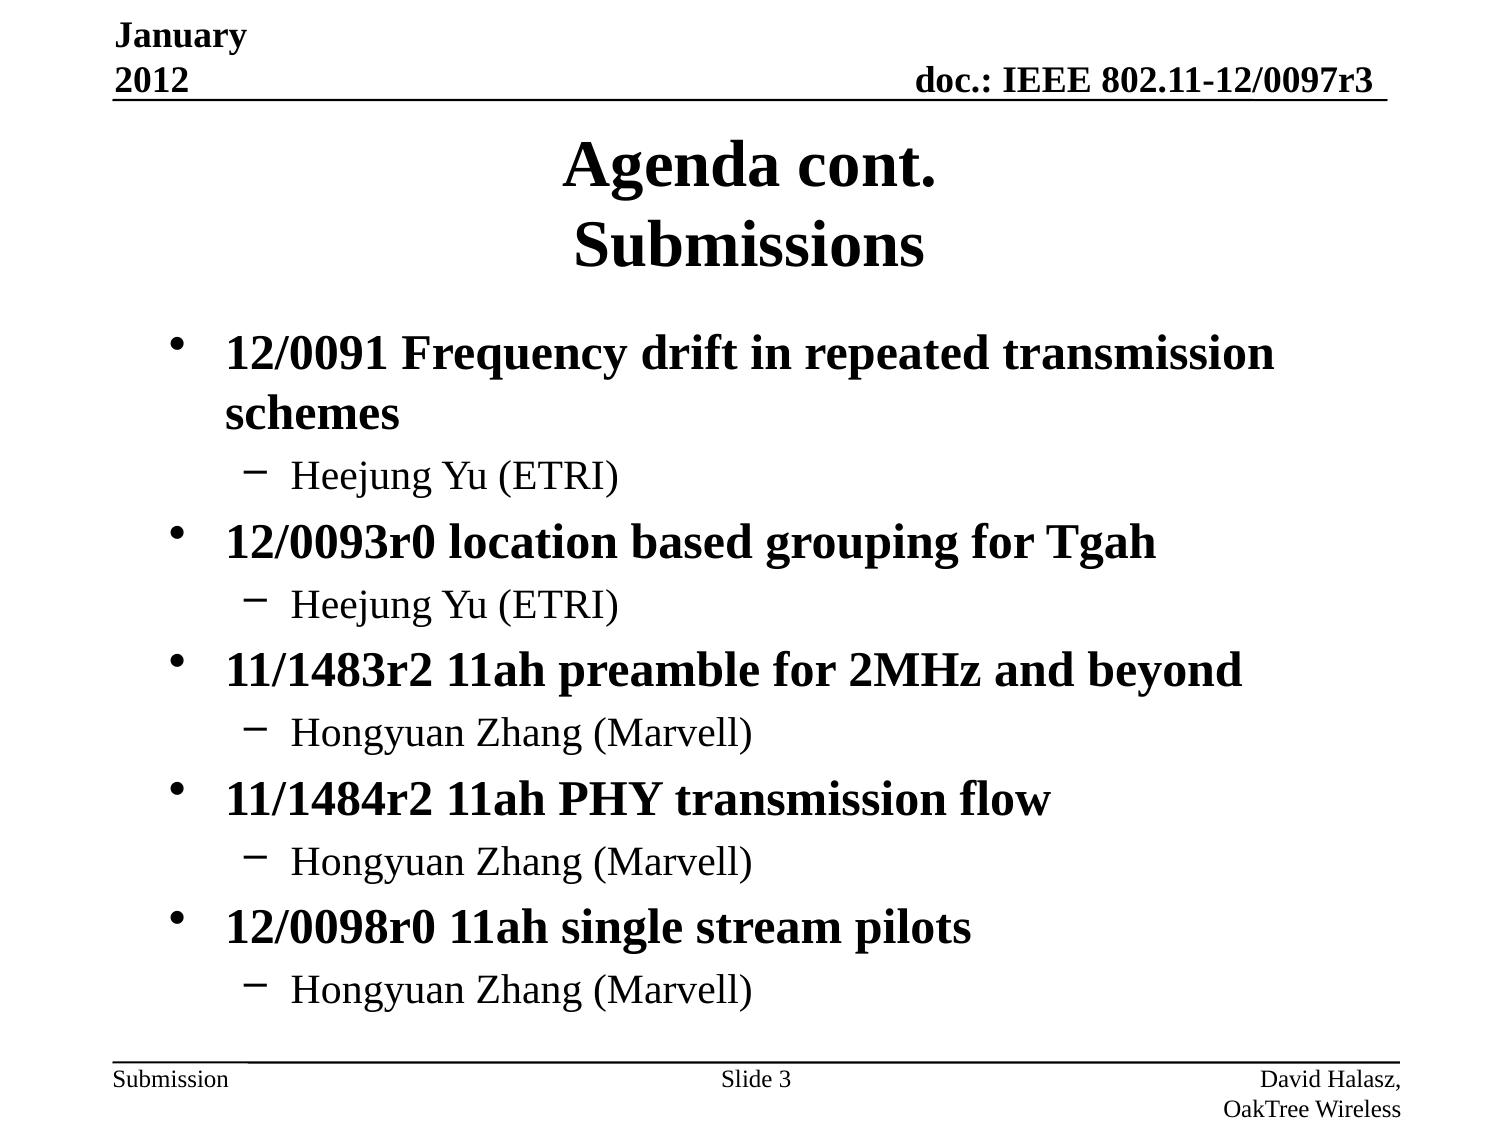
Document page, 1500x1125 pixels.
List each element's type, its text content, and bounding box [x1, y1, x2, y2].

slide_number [114, 54, 333, 101]
text_box 12/0091 Frequency drift in repeated transmission schemes Heejung Yu (ETRI) 12/0093r0 location based grouping for Tgah Heejung Yu (ETRI) 11/1483r2 11ah preamble for 2MHz and beyond Hongyuan Zhang (Marvell) 11/1484r2 11ah PHY transmission flow Hongyuan Zhang (Marvell) 12/0098r0 11ah single stream pilots Hongyuan Zhang (Marvell) [153, 312, 1429, 988]
list [112, 324, 1388, 1001]
slide_number Slide 3 [712, 1061, 800, 1093]
footer David Halasz, OakTree Wireless [1185, 1061, 1402, 1093]
title Agenda cont. Submissions [112, 112, 1388, 288]
